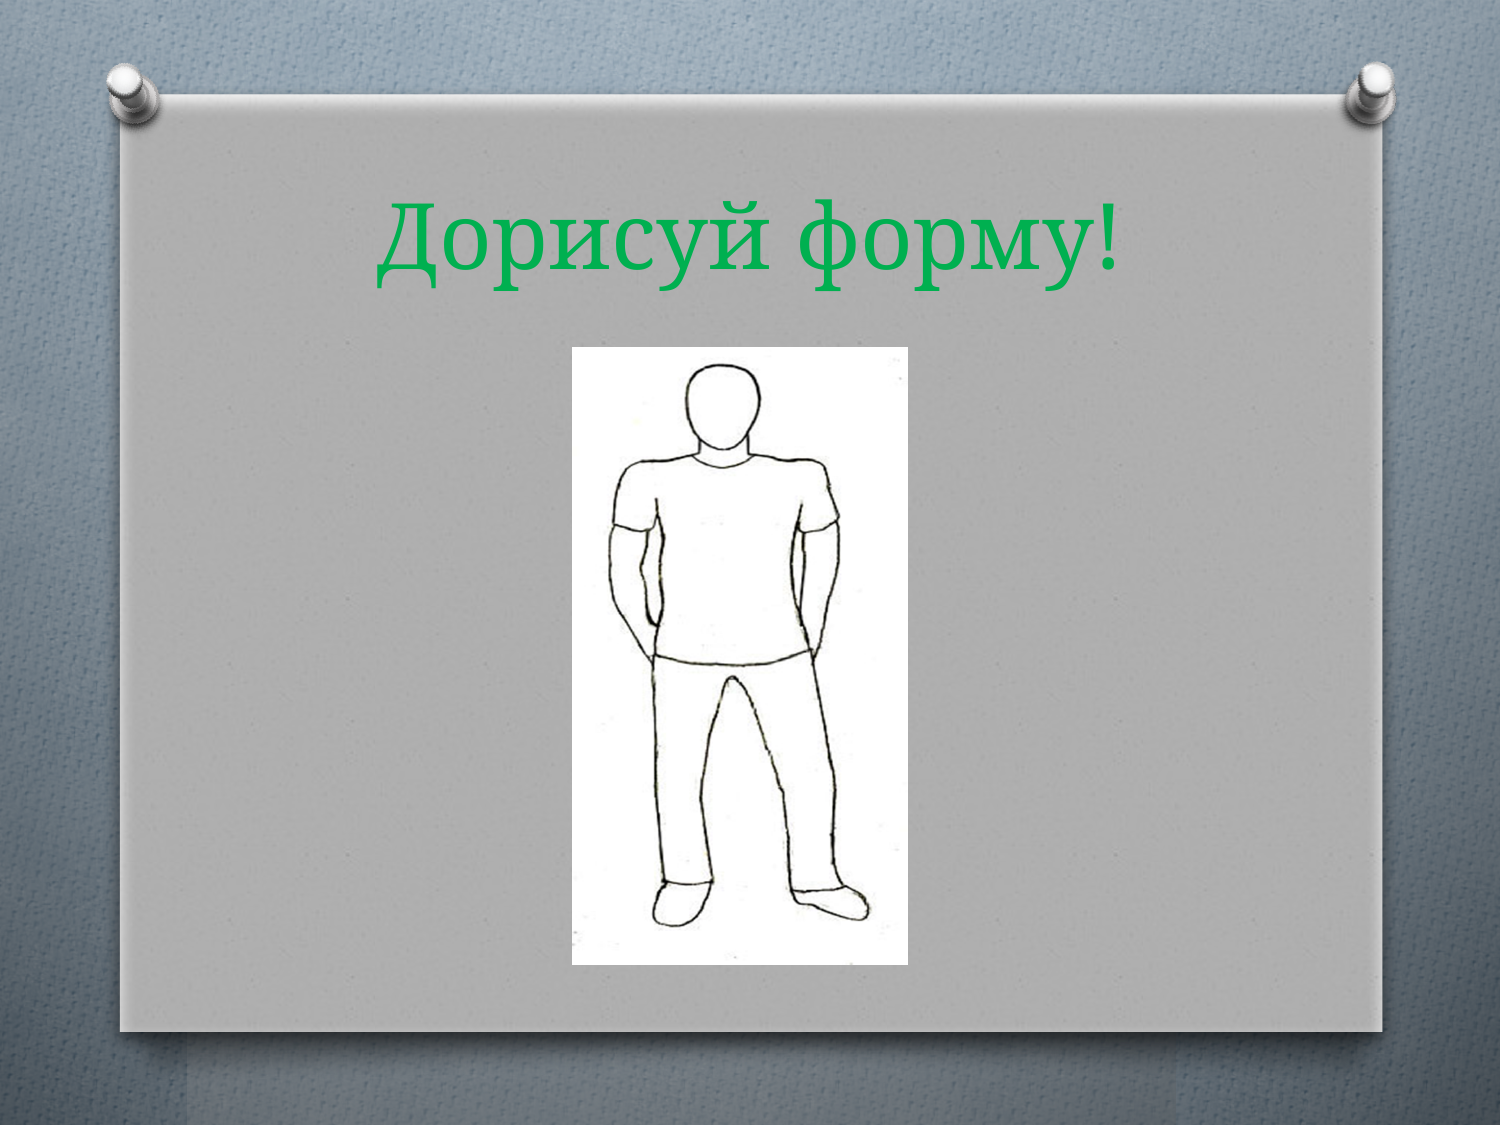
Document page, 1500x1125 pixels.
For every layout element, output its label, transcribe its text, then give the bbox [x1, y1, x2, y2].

title Дорисуй форму! [179, 134, 1323, 332]
picture [1317, 35, 1439, 156]
picture [75, 29, 198, 153]
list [572, 347, 909, 965]
